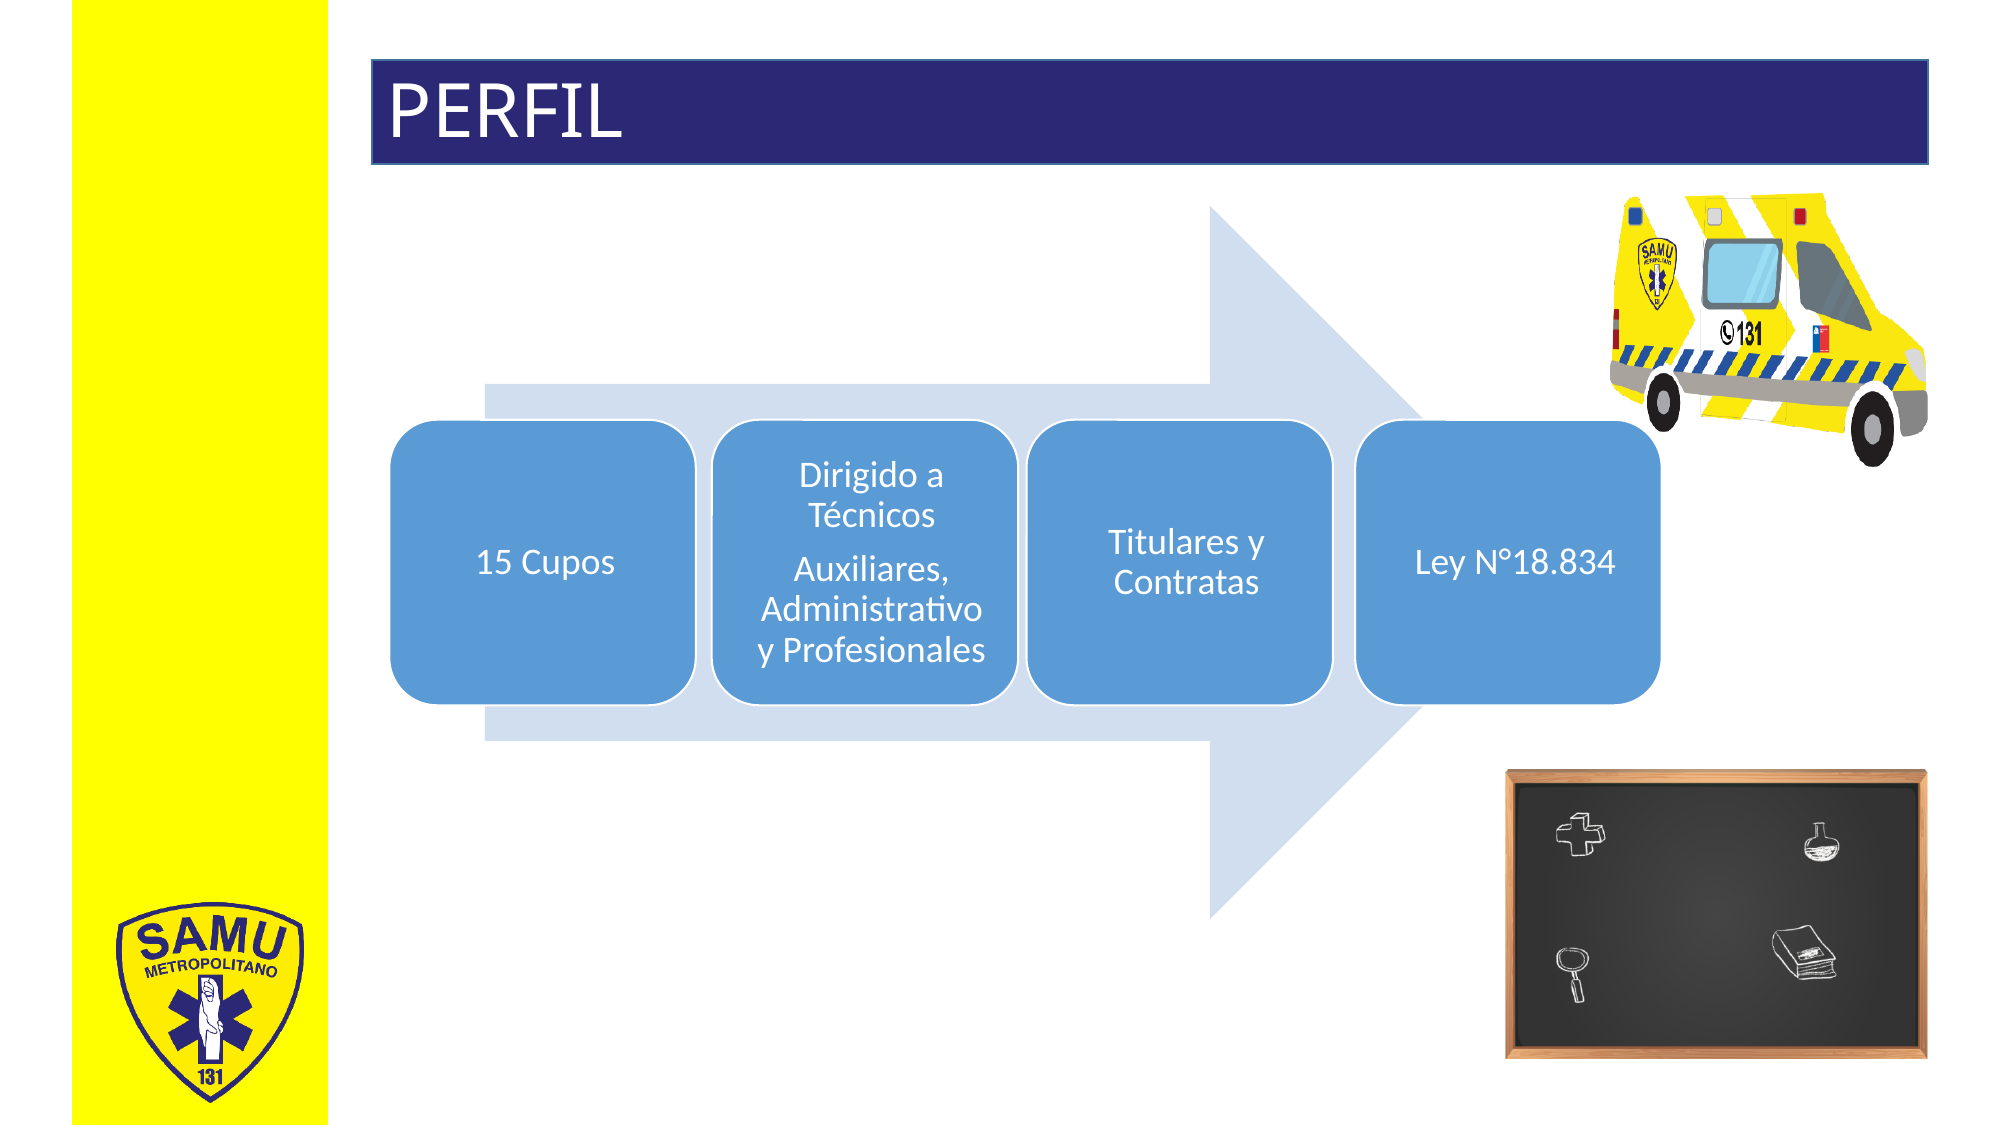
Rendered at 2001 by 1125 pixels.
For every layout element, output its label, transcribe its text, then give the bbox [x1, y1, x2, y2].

picture [116, 902, 304, 1103]
text_box [71, 0, 329, 1125]
text_box [371, 59, 1929, 165]
picture [1505, 769, 1928, 1059]
title PERFIL [371, 66, 1904, 161]
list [389, 205, 1663, 920]
picture [1610, 193, 1928, 467]
